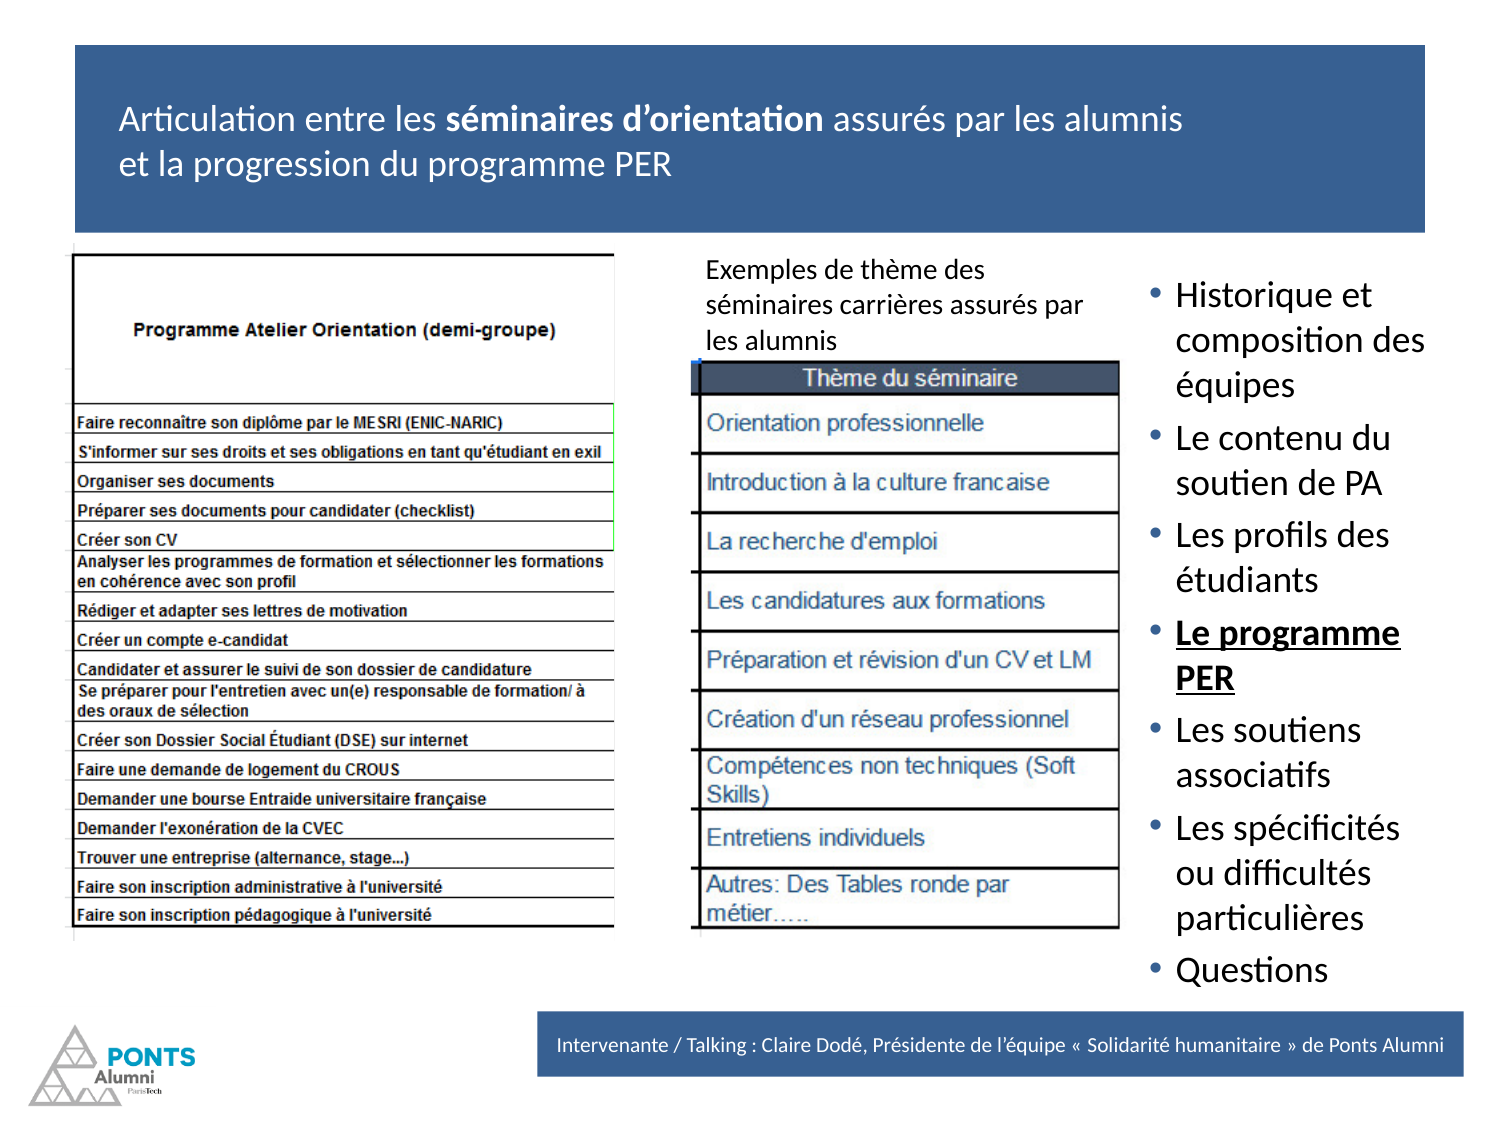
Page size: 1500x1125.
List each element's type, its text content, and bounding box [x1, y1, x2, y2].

text_box Historique et composition des équipes Le contenu du soutien de PA Les profils des étudiants Le programme PER Les soutiens associatifs Les spécificités ou difficultés particulières Questions [1104, 262, 1459, 988]
text_box Exemples de thème des séminaires carrières assurés par les alumnis [690, 243, 1128, 358]
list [64, 243, 615, 941]
picture [0, 1006, 216, 1125]
picture [690, 358, 1128, 940]
title Articulation entre les séminaires d’orientation assurés par les alumnis et la progression du programme PER [75, 45, 1425, 233]
text_box Intervenante / Talking : Claire Dodé, Présidente de l’équipe « Solidarité humanitaire » de Ponts Alumni [537, 1011, 1464, 1077]
